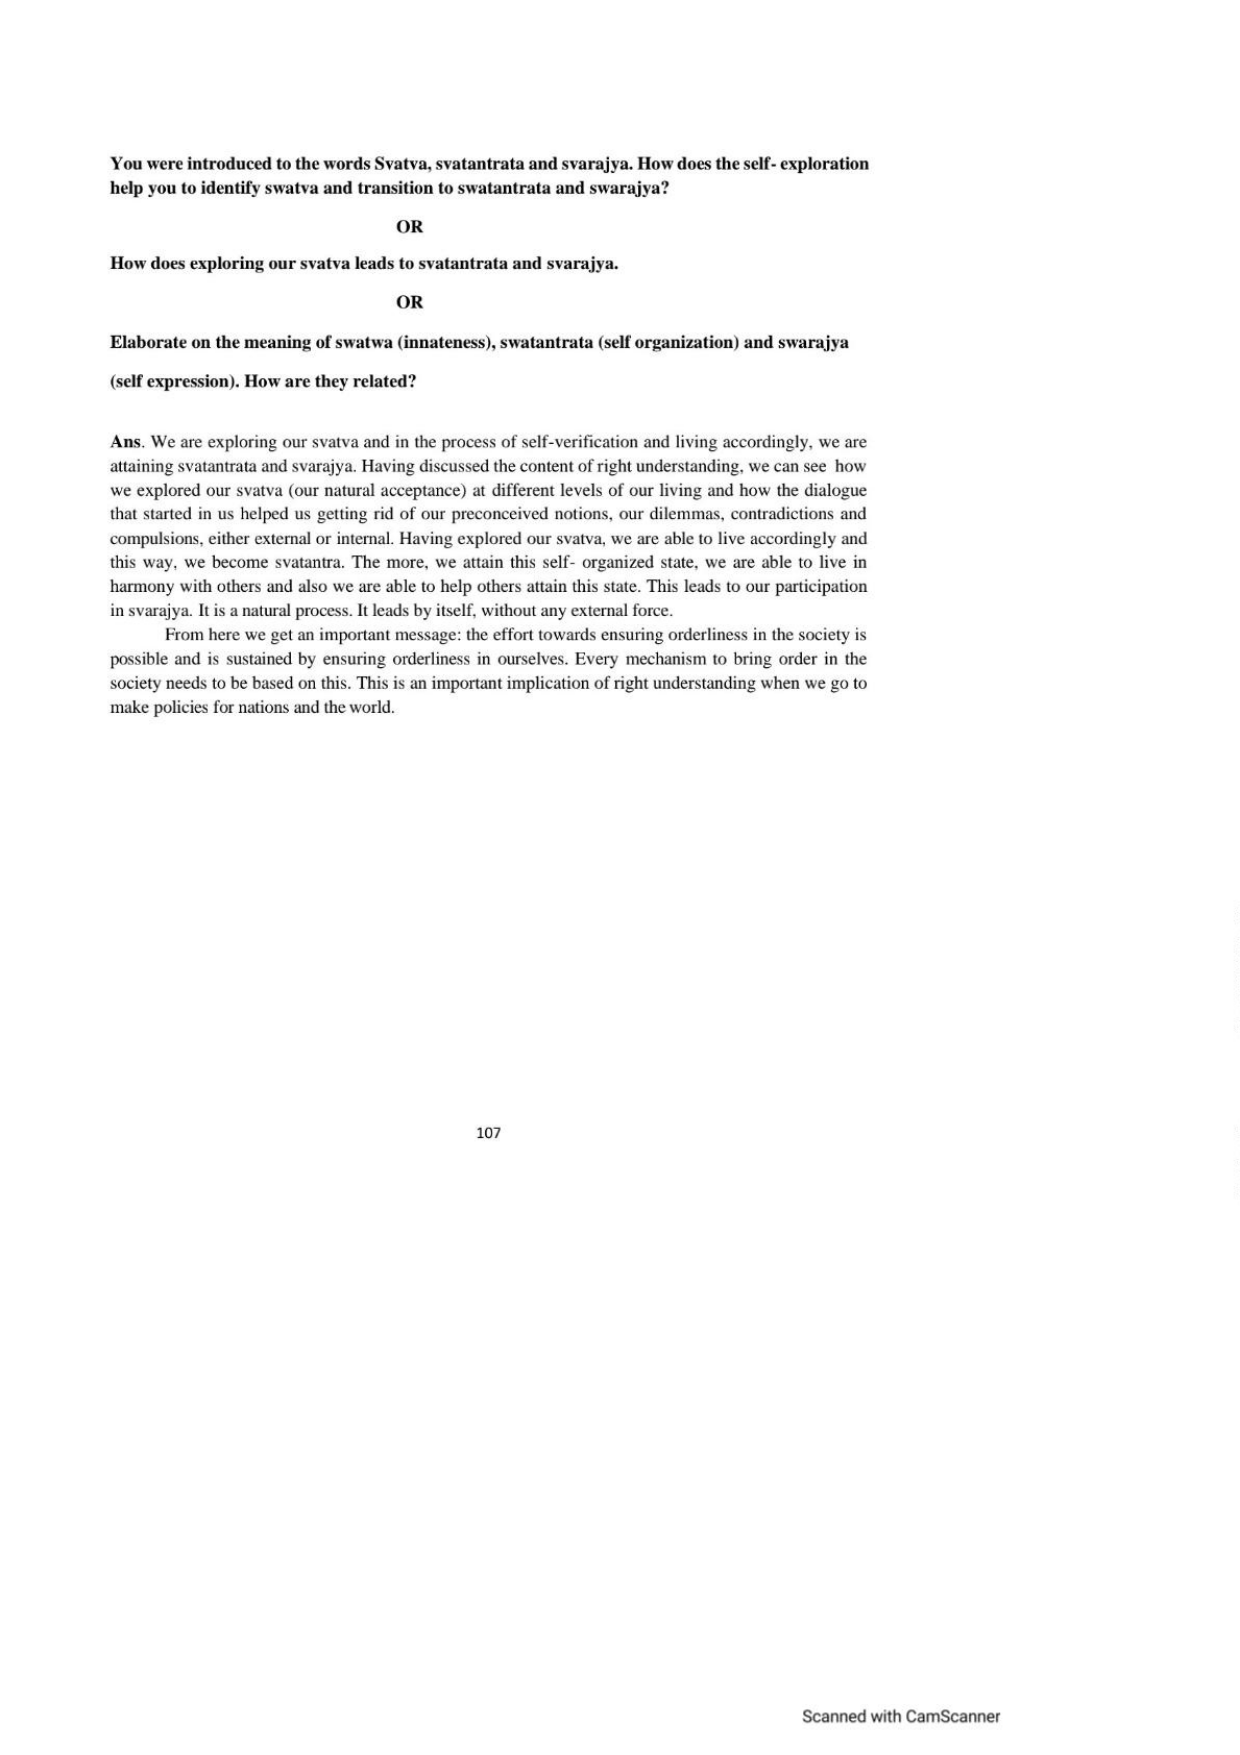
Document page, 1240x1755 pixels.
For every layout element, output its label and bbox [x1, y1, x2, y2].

text_box [0, 49, 1240, 1653]
text_box [802, 1704, 1067, 1734]
